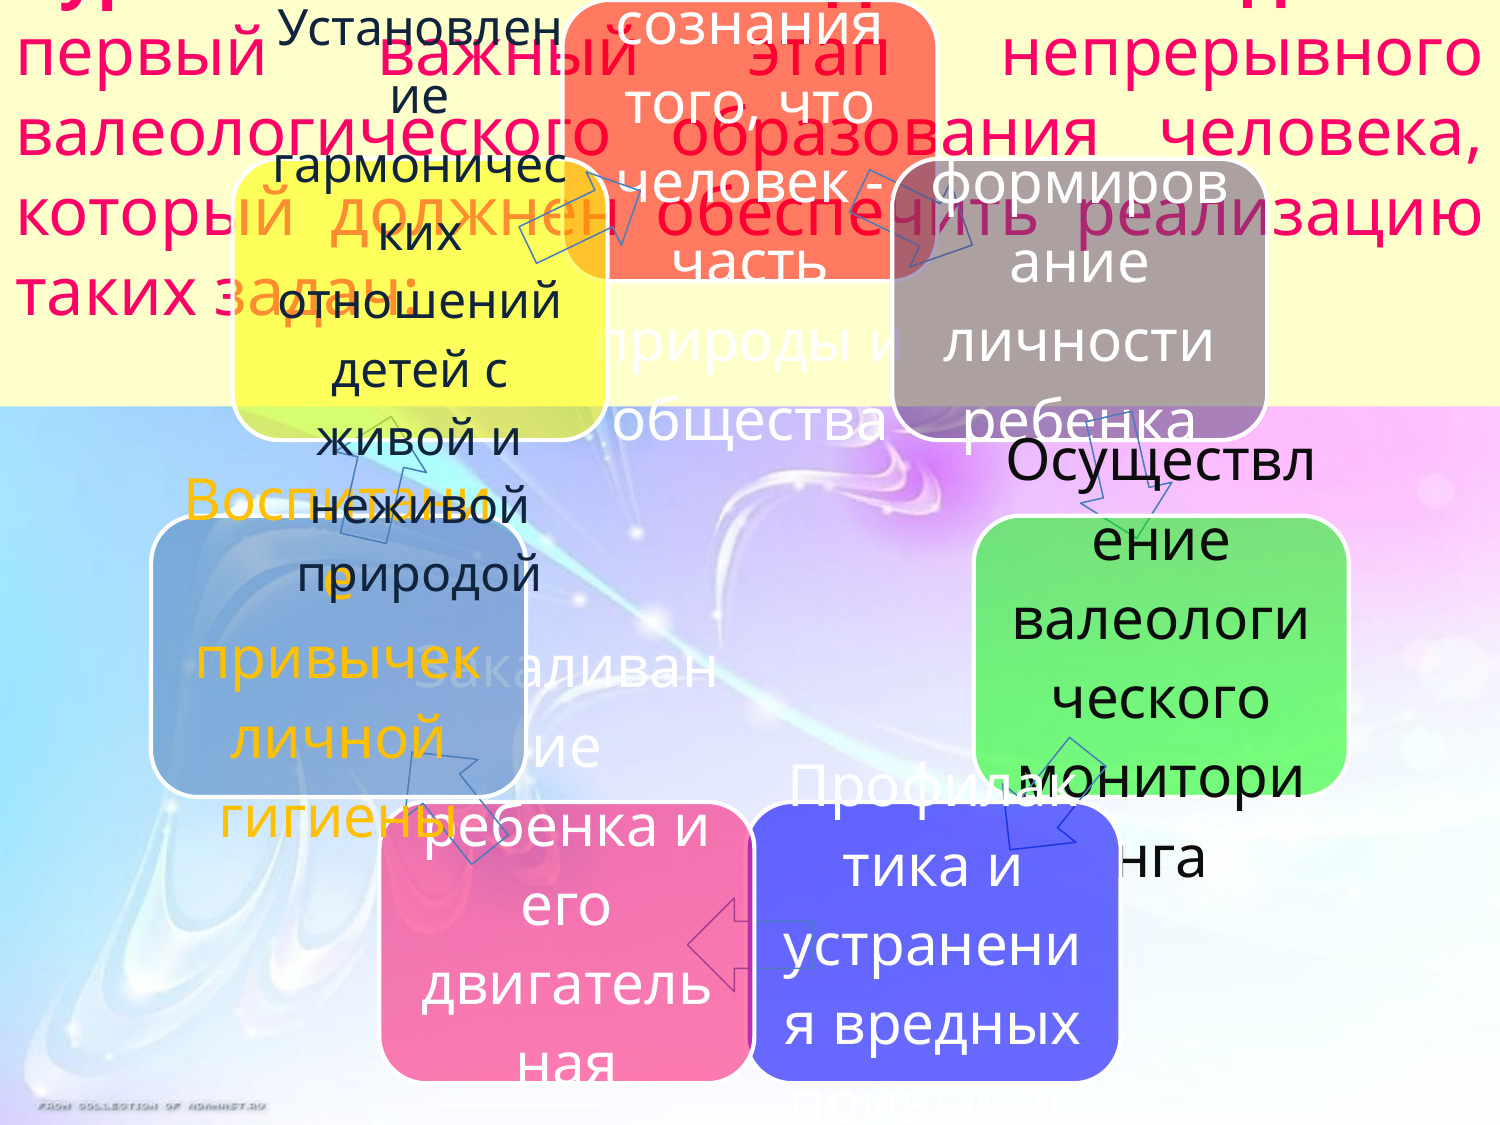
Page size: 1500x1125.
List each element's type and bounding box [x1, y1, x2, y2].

text_box [0, 0, 1500, 1125]
